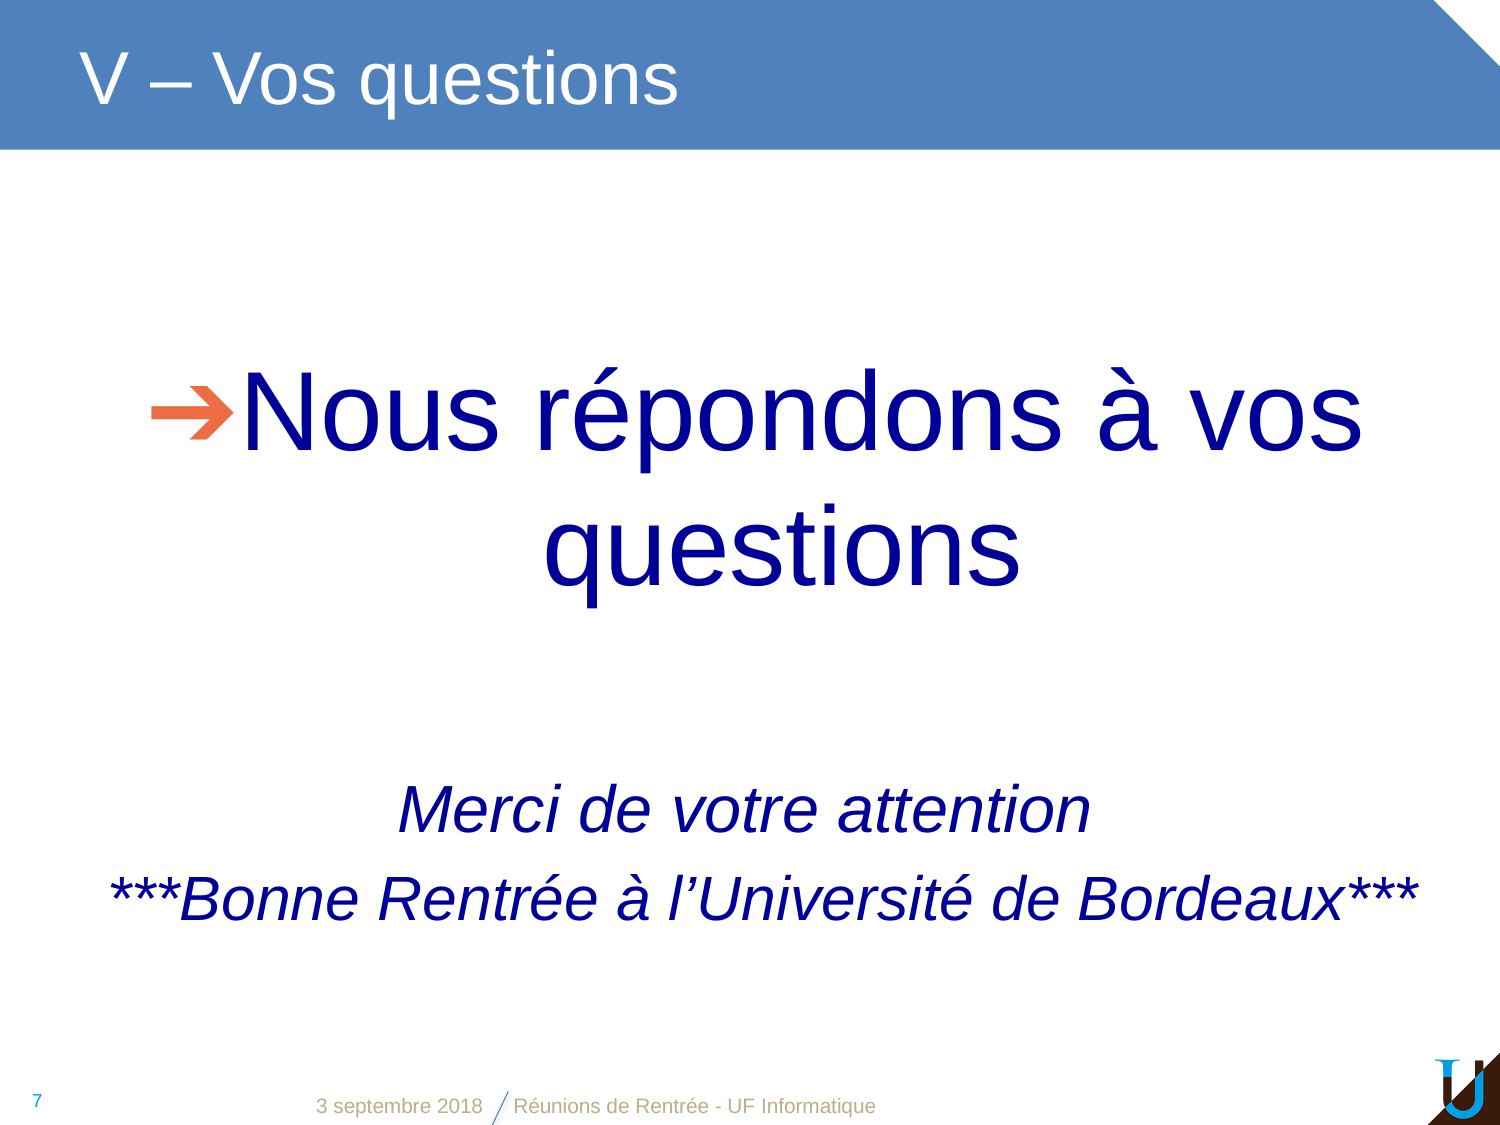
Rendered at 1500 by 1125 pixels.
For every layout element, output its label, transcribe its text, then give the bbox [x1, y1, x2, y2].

text_box V – Vos questions [0, 0, 1425, 150]
text_box 3 septembre 2018 [147, 1091, 498, 1125]
picture [1425, 1050, 1500, 1125]
text_box Nous répondons à vos questions Merci de votre attention ***Bonne Rentrée à l’Université de Bordeaux*** Virginie Mas Responsable administrative et financière [45, 202, 1464, 1075]
text_box 7 [0, 1074, 75, 1125]
text_box Réunions de Rentrée - UF Informatique [498, 1091, 1361, 1125]
